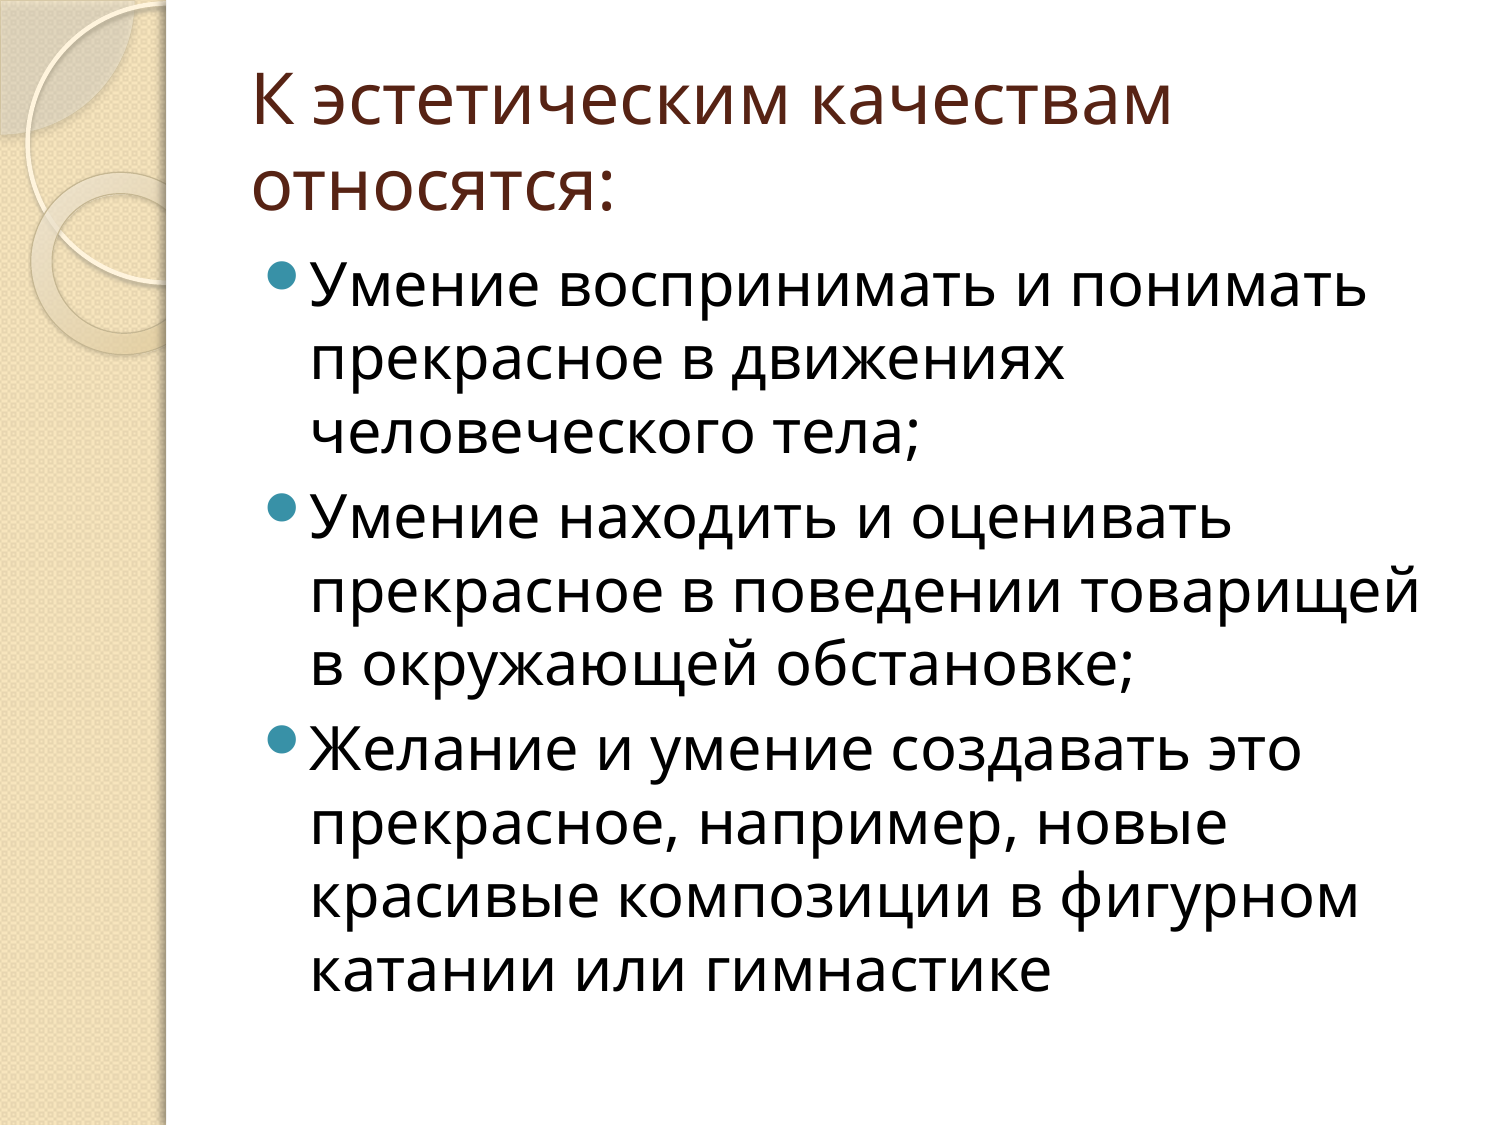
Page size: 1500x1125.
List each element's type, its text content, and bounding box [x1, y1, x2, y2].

title К эстетическим качествам относятся: [235, 45, 1466, 233]
list Умение воспринимать и понимать прекрасное в движениях человеческого тела; Умение находить и оценивать прекрасное в поведении товарищей в окружающей обстановке; Желание и умение создавать это прекрасное, например, новые красивые композиции в фигурном катании или гимнастике [235, 237, 1466, 1025]
